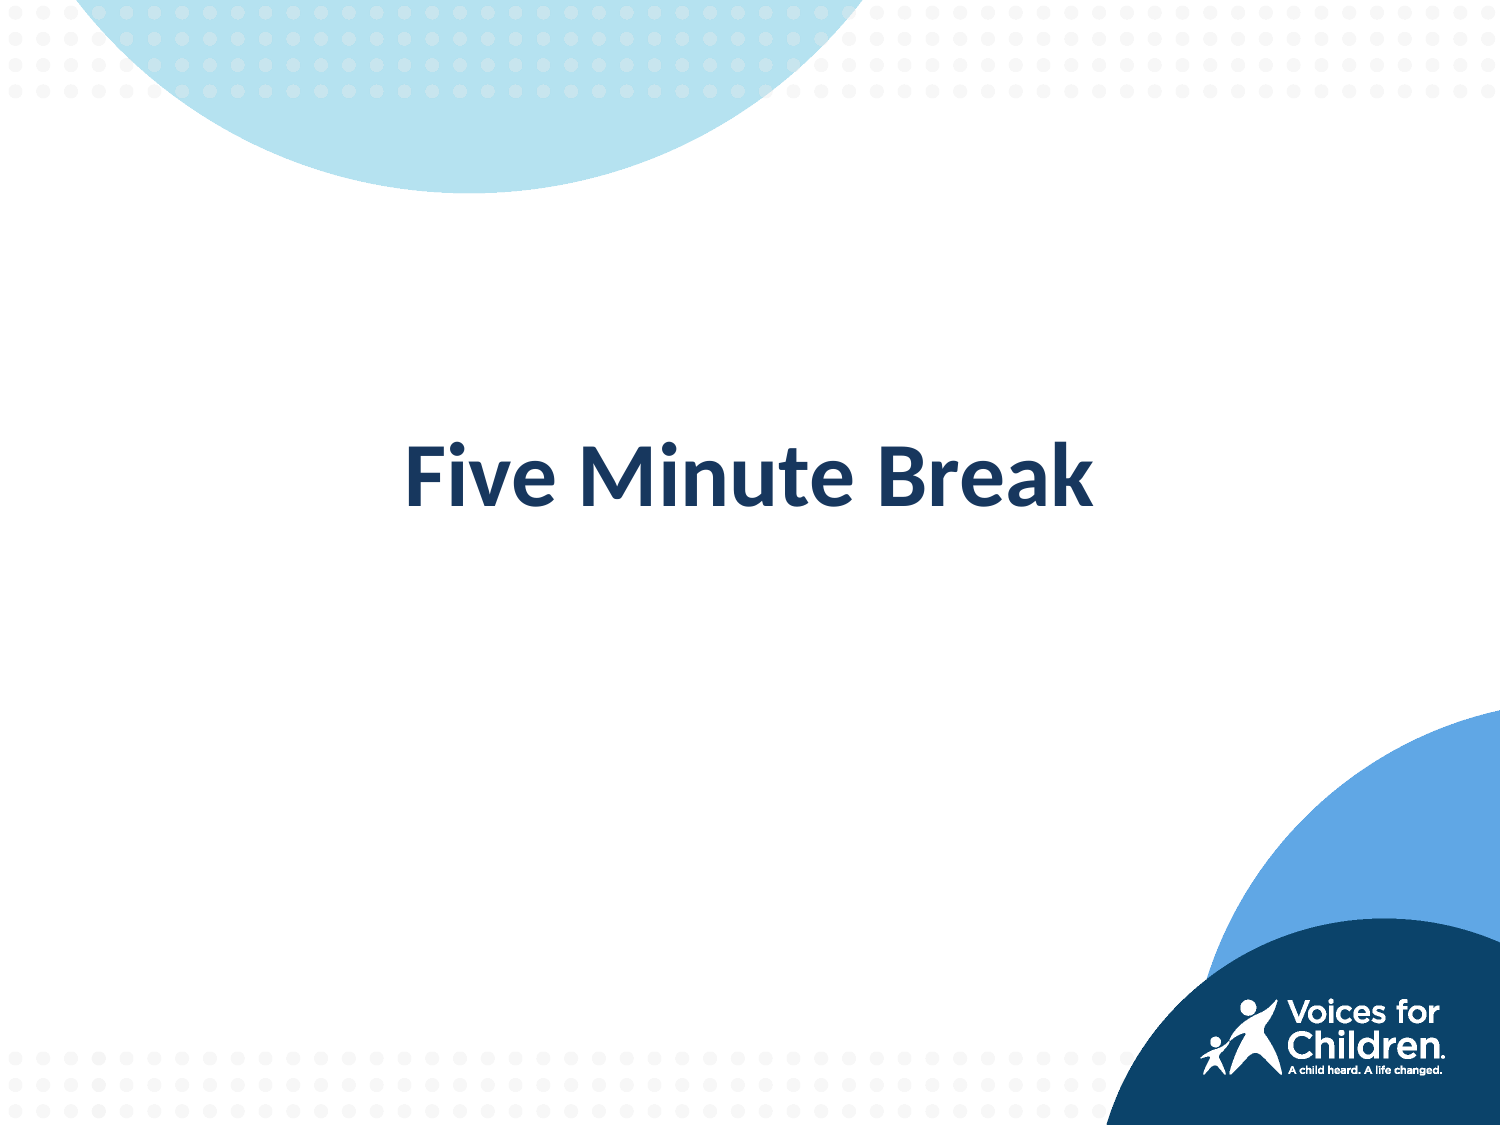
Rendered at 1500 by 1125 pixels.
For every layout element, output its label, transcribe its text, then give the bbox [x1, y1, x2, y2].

title Five Minute Break [112, 349, 1388, 591]
picture [0, 0, 1500, 1125]
